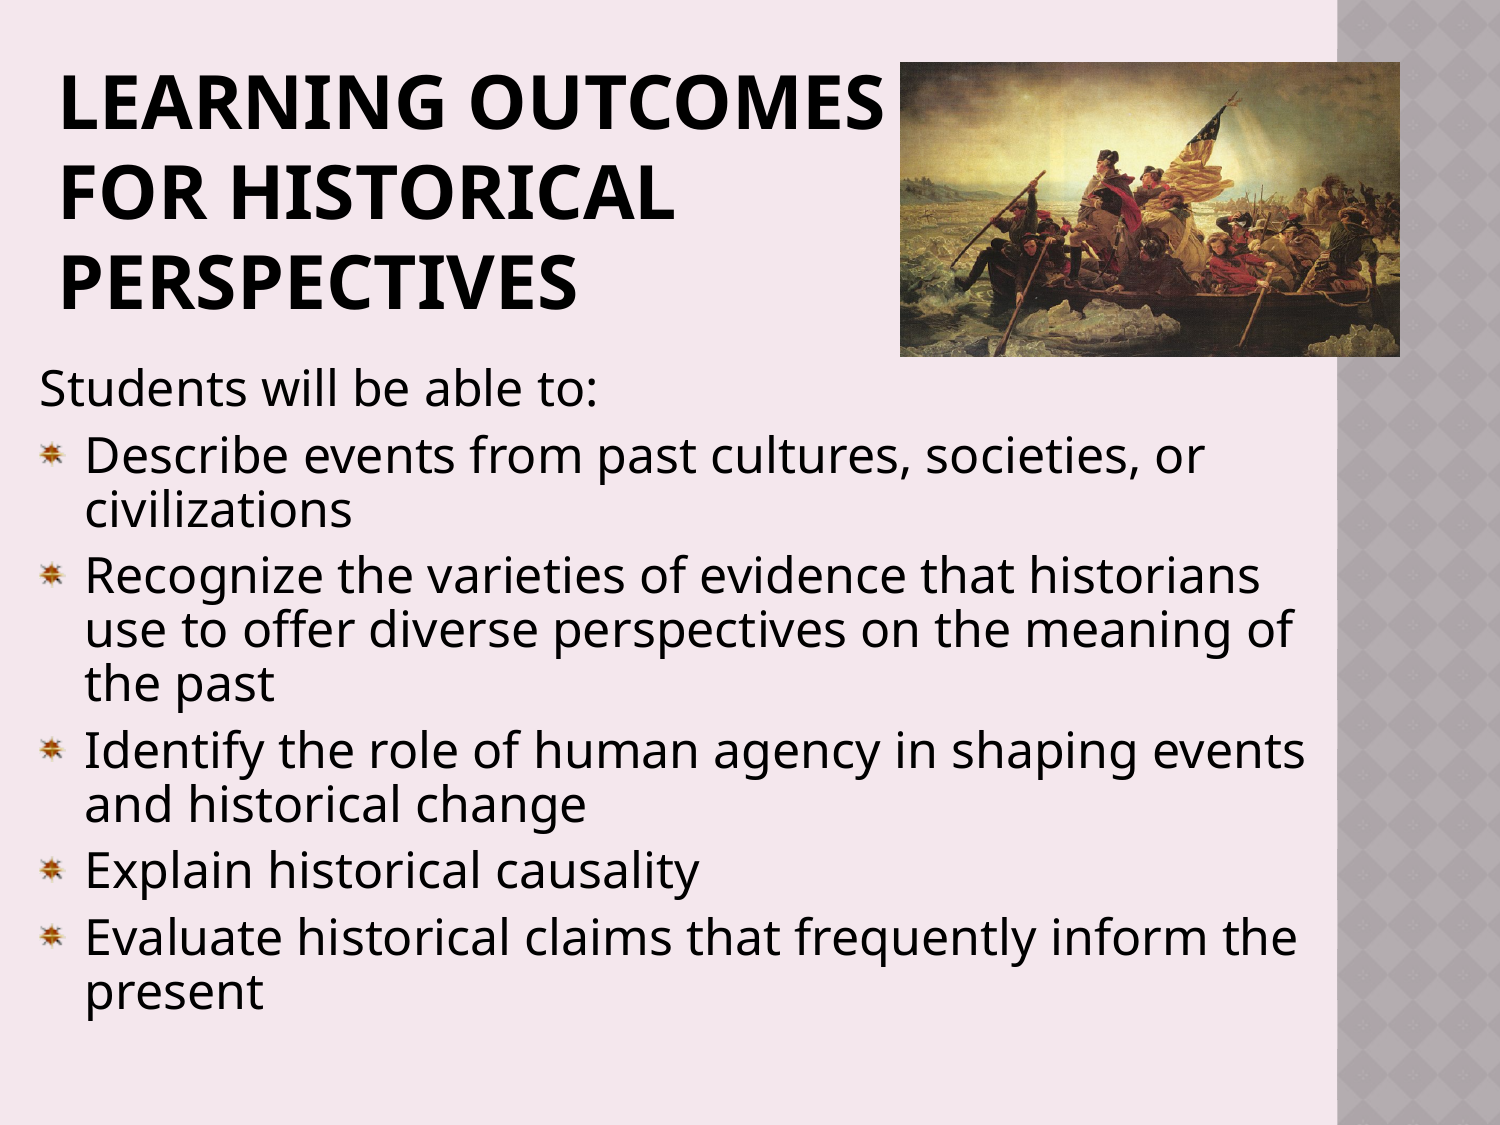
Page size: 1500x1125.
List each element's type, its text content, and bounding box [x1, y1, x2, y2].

picture [39, 736, 66, 762]
picture [39, 856, 66, 883]
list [899, 61, 1401, 357]
picture [39, 441, 66, 467]
title Learning Outcomes for Historical Perspectives [50, 37, 900, 325]
picture [39, 923, 66, 949]
list Students will be able to: Describe events from past cultures, societies, or civilizations Recognize the varieties of evidence that historians use to offer diverse perspectives on the meaning of the past Identify the role of human agency in shaping events and historical change Explain historical causality Evaluate historical claims that frequently inform the present [24, 356, 1350, 1125]
picture [39, 561, 66, 588]
